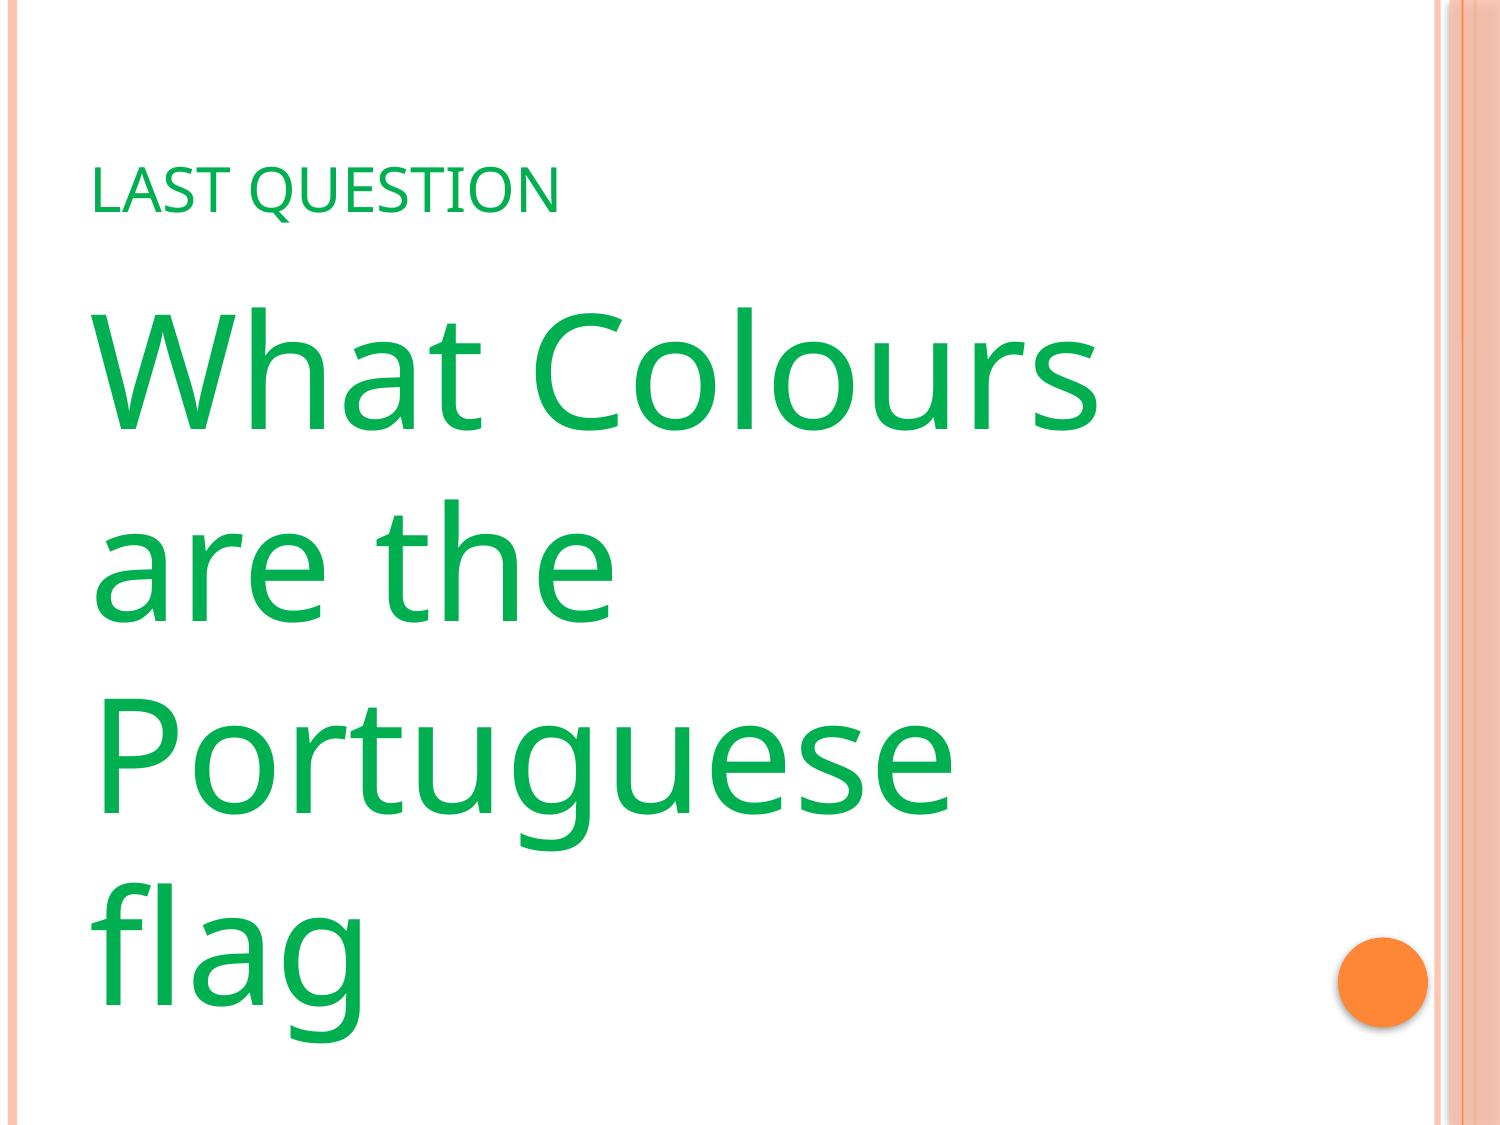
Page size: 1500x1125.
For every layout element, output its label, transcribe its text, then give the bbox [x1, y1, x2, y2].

list What Colours are the Portuguese flag [75, 262, 1300, 1062]
title Last Question [75, 45, 1300, 233]
